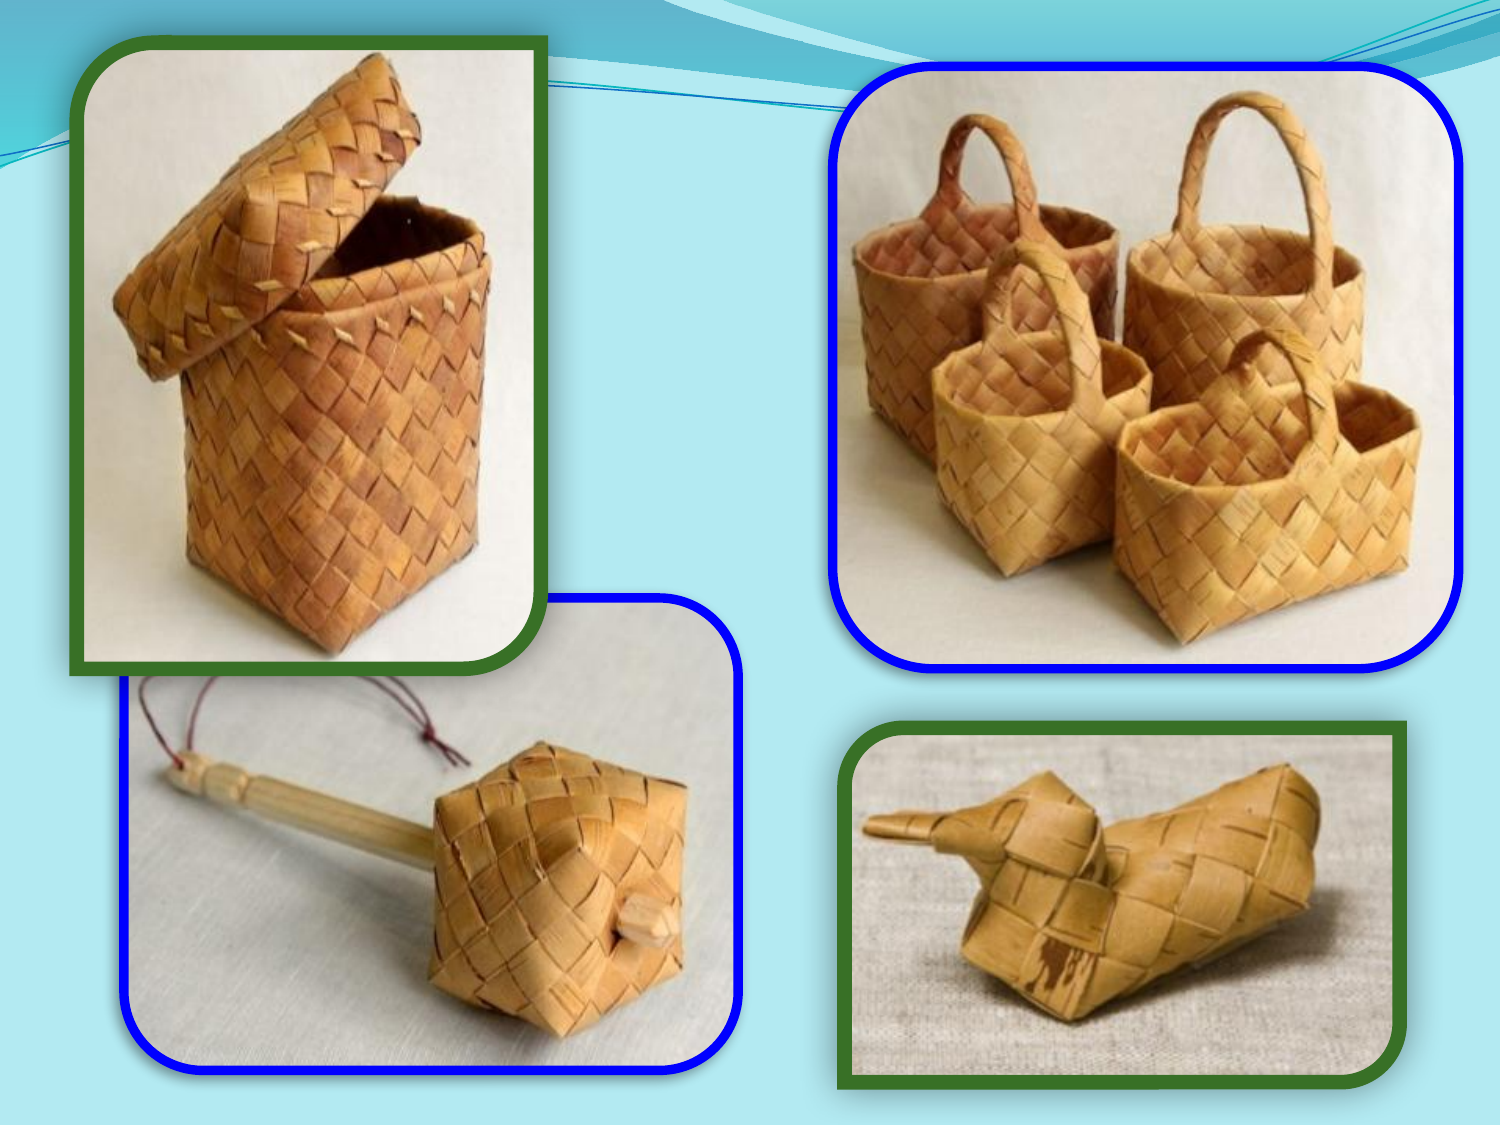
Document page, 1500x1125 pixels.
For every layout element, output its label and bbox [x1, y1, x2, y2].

picture [76, 42, 542, 670]
picture [844, 727, 1400, 1083]
picture [832, 66, 1459, 670]
picture [123, 597, 739, 1071]
